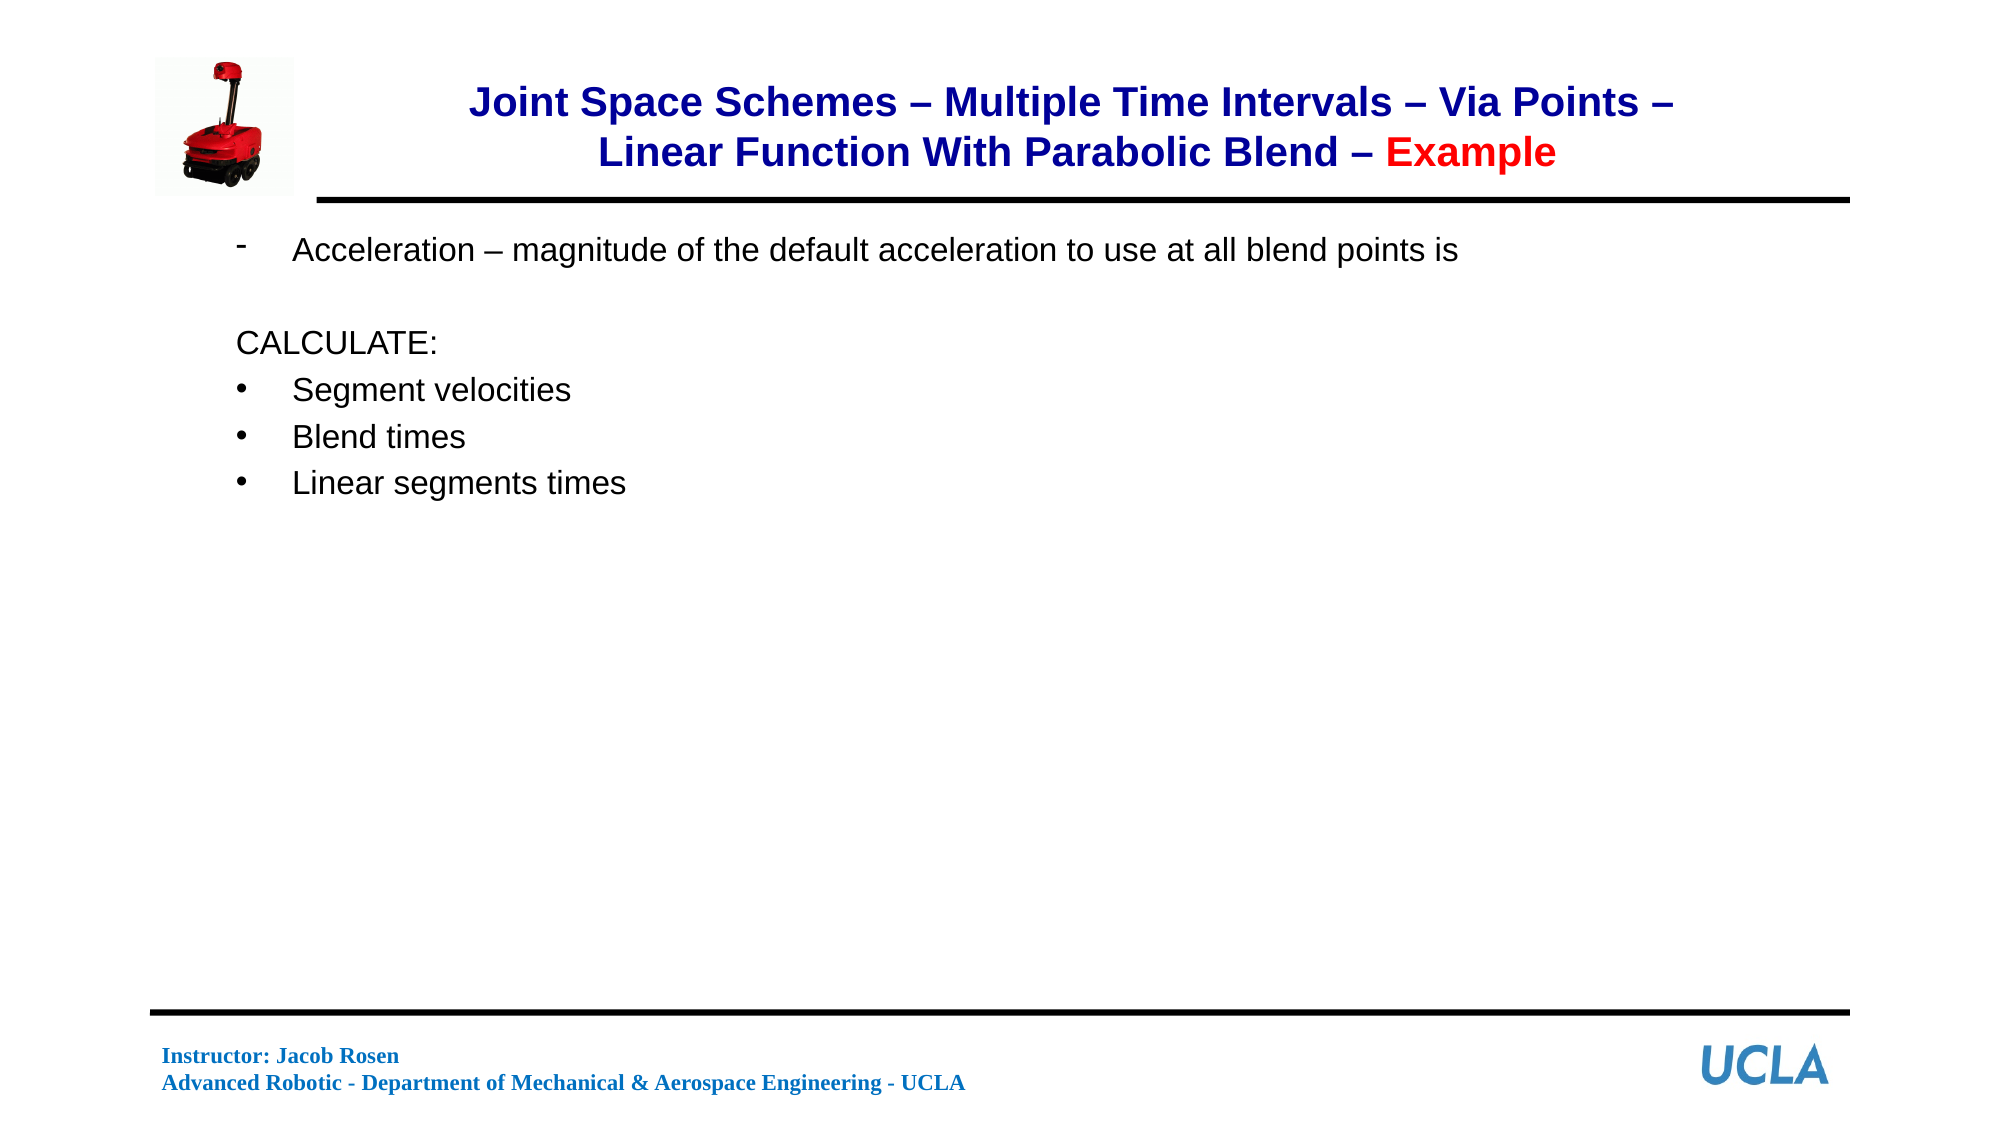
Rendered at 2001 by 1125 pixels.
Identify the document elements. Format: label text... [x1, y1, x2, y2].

picture [155, 57, 294, 196]
title Joint Space Schemes – Multiple Time Intervals – Via Points – Linear Function With Parabolic Blend – Example [316, 62, 1850, 188]
picture [1679, 1023, 1850, 1105]
footer Instructor: Jacob Rosen Advanced Robotic - Department of Mechanical & Aerospace Engineering - UCLA [146, 1032, 1260, 1096]
